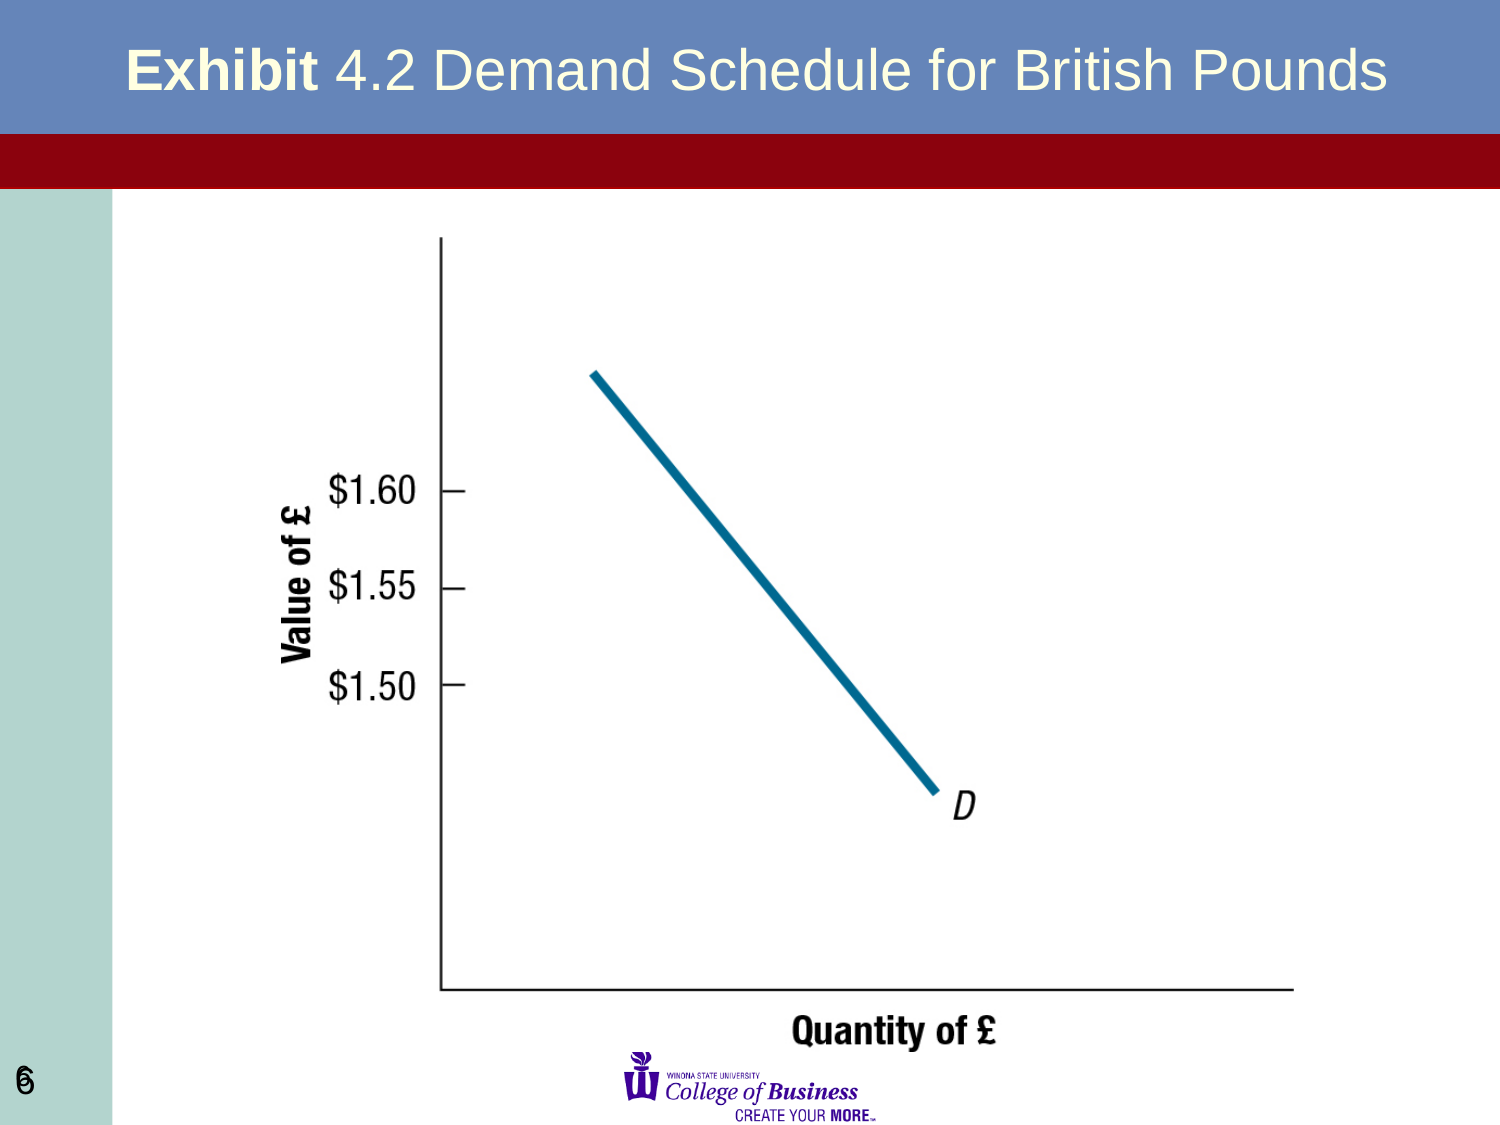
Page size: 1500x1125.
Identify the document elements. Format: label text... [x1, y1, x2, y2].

title Exhibit 4.2 Demand Schedule for British Pounds [110, 24, 1473, 155]
picture [0, 189, 113, 1049]
picture [0, 134, 1500, 187]
text_box 6 [0, 1049, 113, 1125]
picture [281, 237, 1294, 1125]
